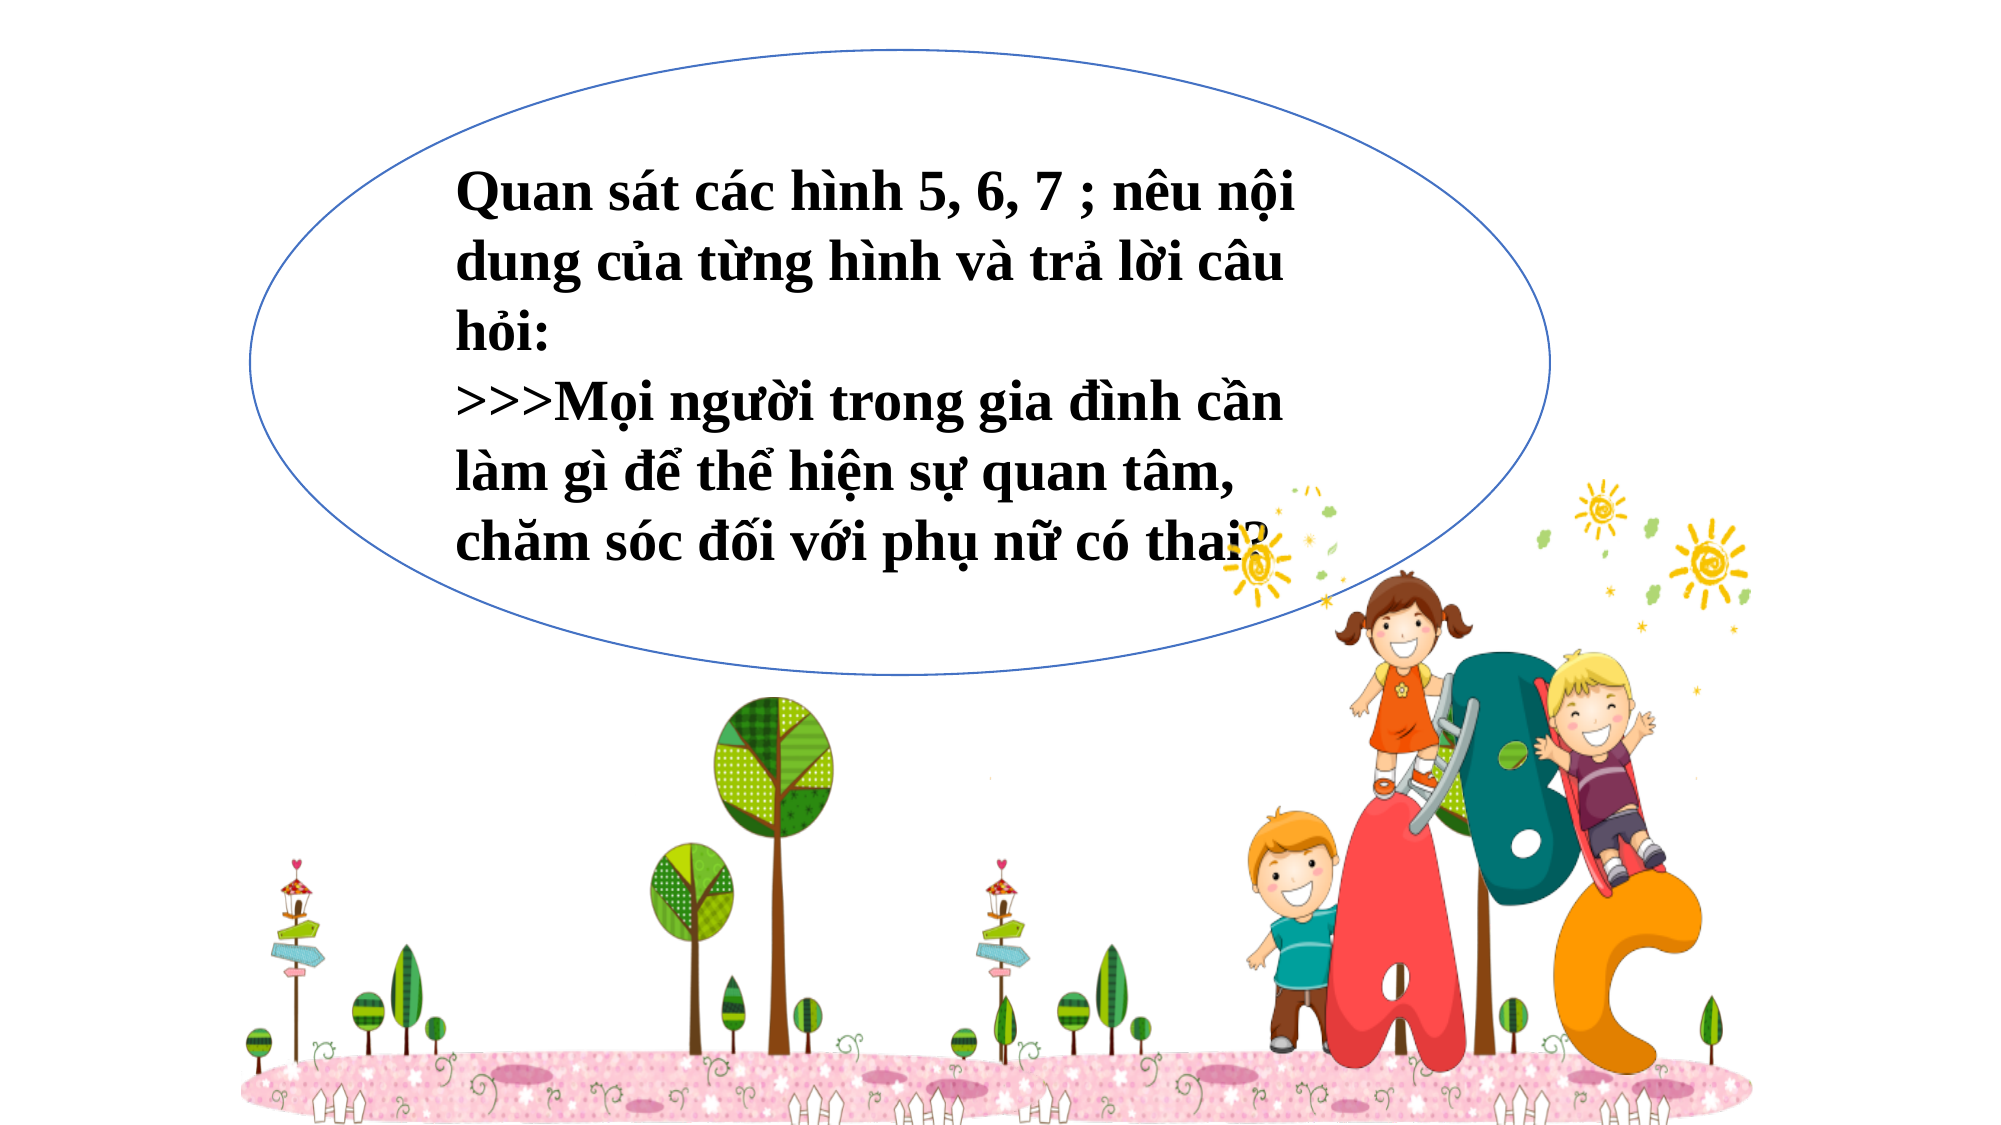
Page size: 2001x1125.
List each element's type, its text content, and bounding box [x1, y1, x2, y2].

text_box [241, 479, 1753, 1125]
text_box Quan sát các hình 5, 6, 7 ; nêu nội dung của từng hình và trả lời câu hỏi: >>>Mọi người trong gia đình cần làm gì để thể hiện sự quan tâm, chăm sóc đối với phụ nữ có thai? [248, 48, 1551, 479]
